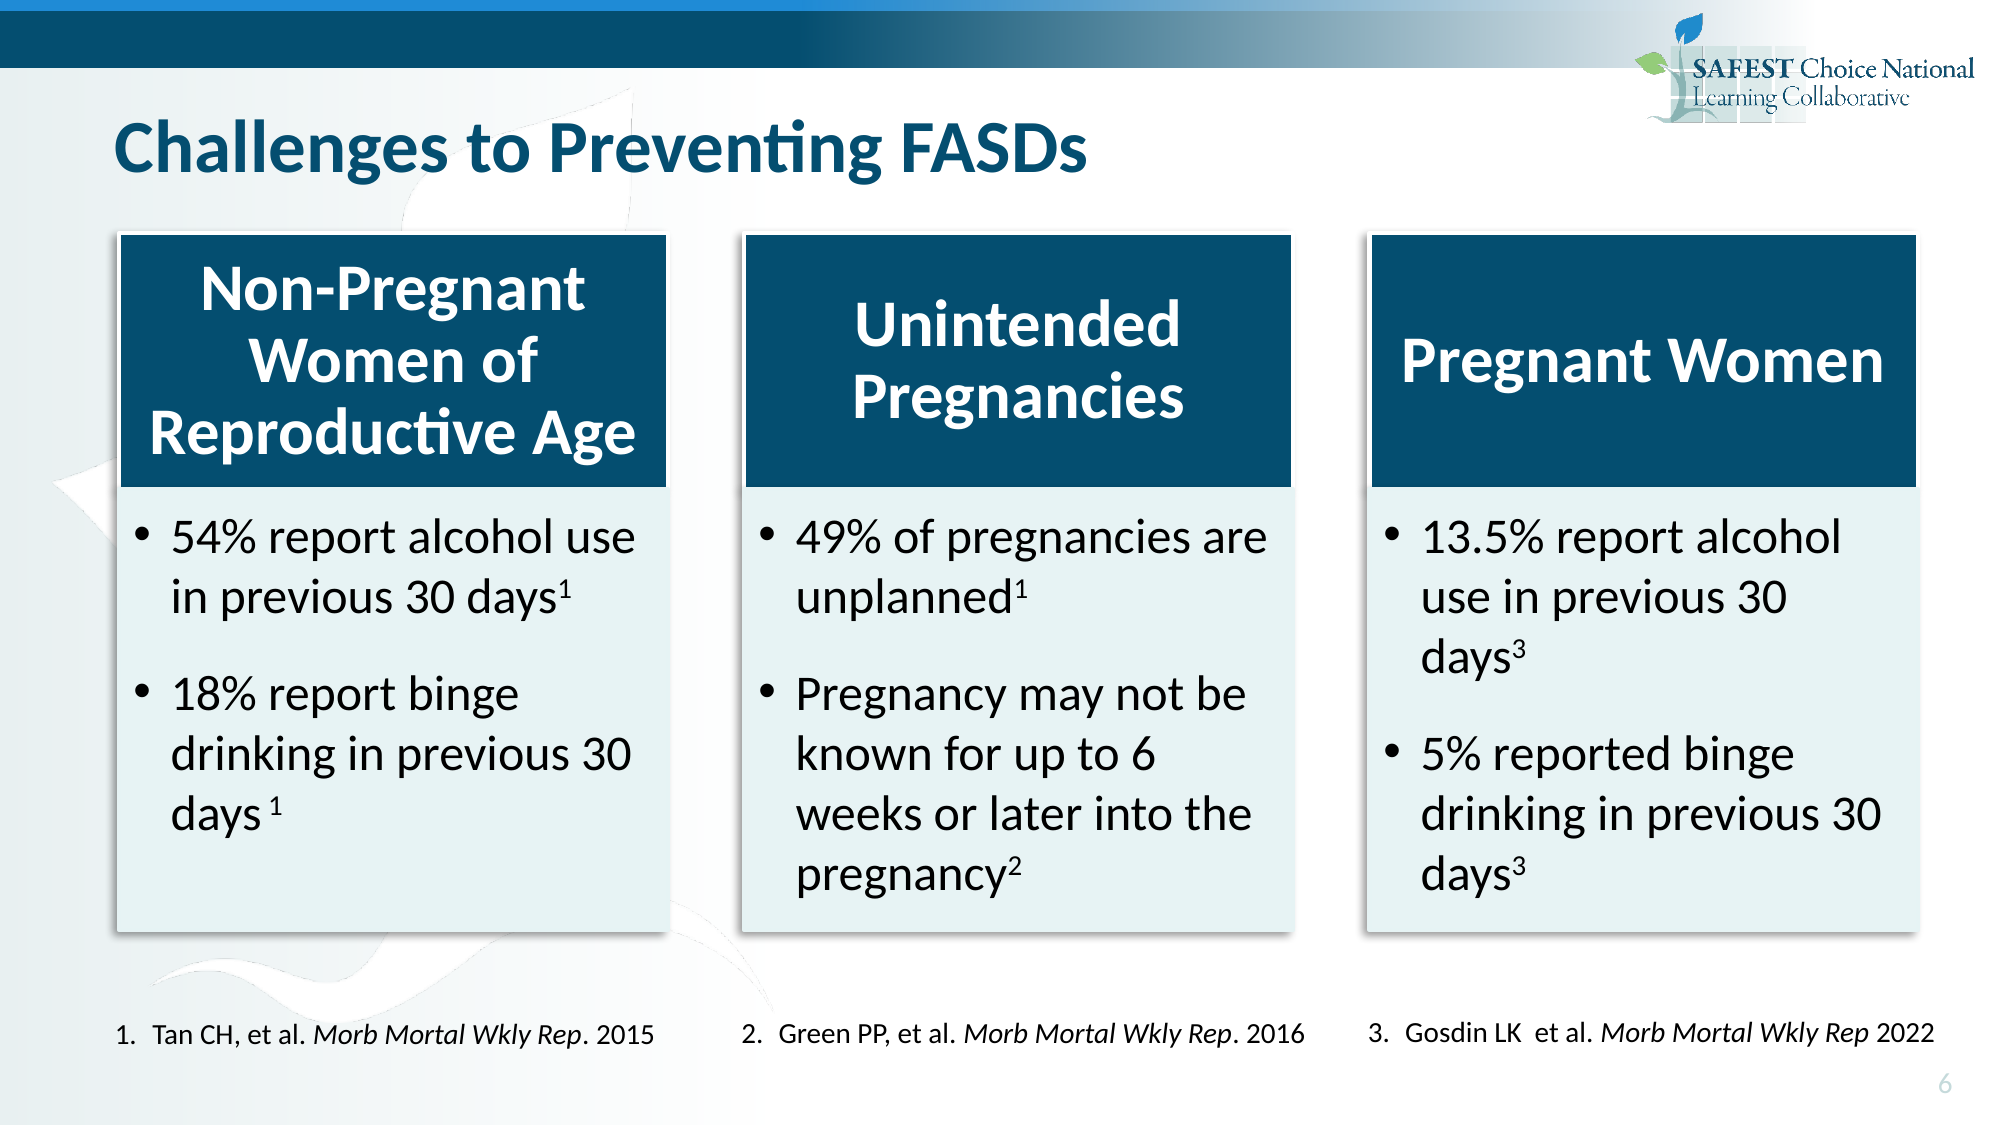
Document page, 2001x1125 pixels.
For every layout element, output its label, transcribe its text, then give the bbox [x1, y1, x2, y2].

text_box 54% report alcohol use in previous 30 days1 18% report binge drinking in previous 30 days 1 [117, 487, 670, 932]
text_box Gosdin LK et al. Morb Mortal Wkly Rep 2022 [1353, 1006, 1968, 1056]
slide_number 6 [1816, 1057, 1968, 1103]
text_box 49% of pregnancies are unplanned1 Pregnancy may not be known for up to 6 weeks or later into the pregnancy2 [742, 487, 1295, 932]
title Challenges to Preventing FASDs [99, 67, 1632, 217]
text_box Tan CH, et al. Morb Mortal Wkly Rep. 2015 [99, 1007, 715, 1058]
text_box Non-Pregnant Women of Reproductive Age [117, 231, 670, 487]
text_box Unintended Pregnancies [742, 231, 1295, 487]
text_box Green PP, et al. Morb Mortal Wkly Rep. 2016 [726, 1006, 1342, 1057]
picture [51, 86, 776, 1023]
text_box 13.5% report alcohol use in previous 30 days3 5% reported binge drinking in previous 30 days3 [1367, 487, 1920, 932]
picture [1633, 11, 1976, 125]
text_box Pregnant Women [1367, 231, 1920, 487]
